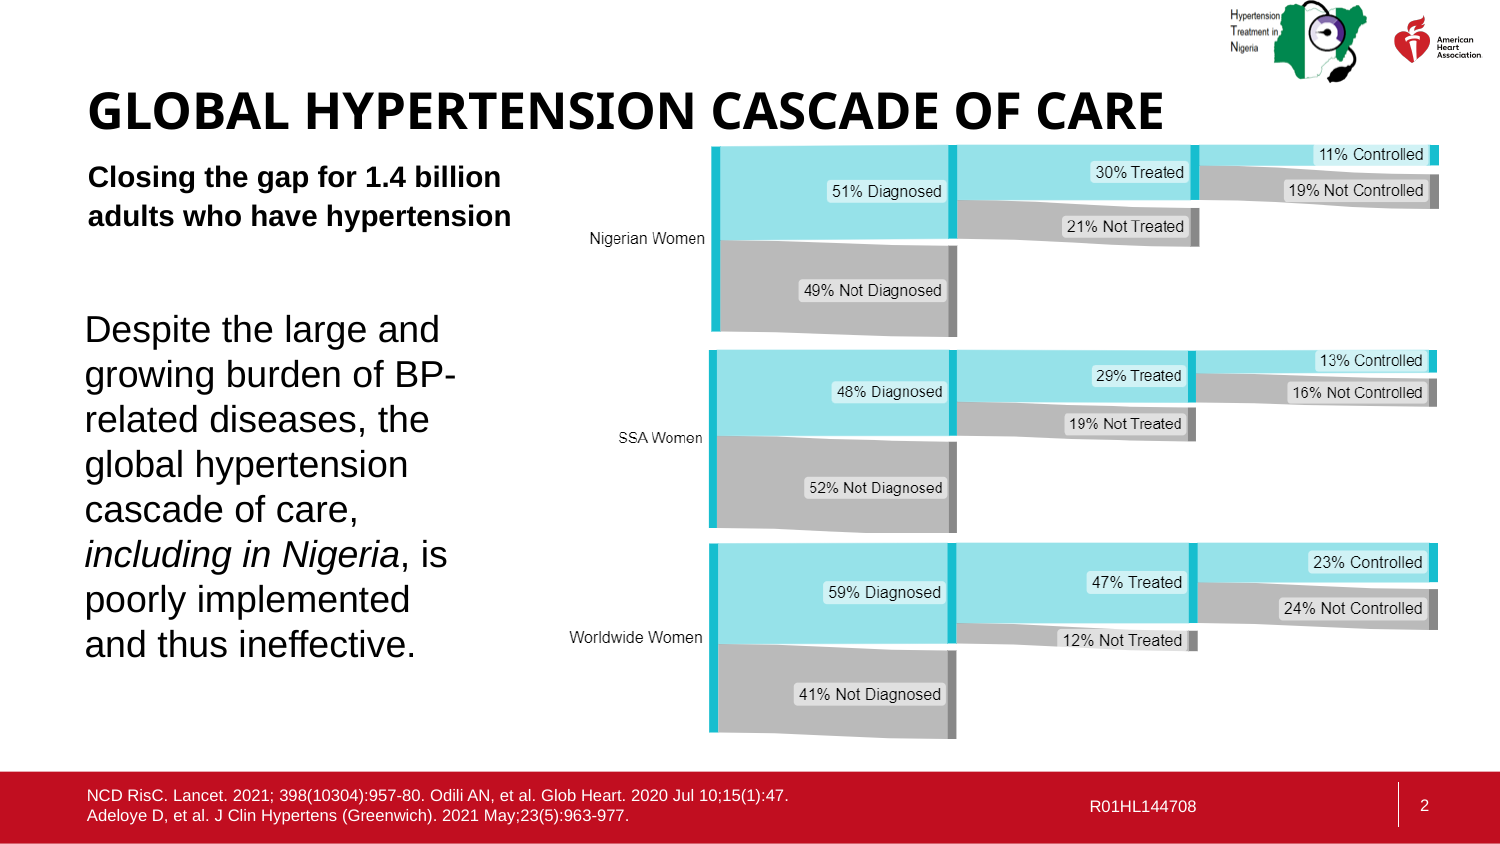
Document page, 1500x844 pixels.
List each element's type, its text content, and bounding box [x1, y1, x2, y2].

title Global hypertension cascade of care [71, 70, 1298, 148]
footer NCD RisC. Lancet. 2021; 398(10304):957-80. Odili AN, et al. Glob Heart. 2020 Jul 10;15(1):47. Adeloye D, et al. J Clin Hypertens (Greenwich). 2021 May;23(5):963-977. [71, 782, 975, 827]
list R01HL144708 [1014, 782, 1212, 827]
slide_number 2 [1405, 782, 1500, 827]
picture [1230, 0, 1368, 85]
picture [553, 138, 1446, 748]
list Closing the gap for 1.4 billion adults who have hypertension [72, 147, 531, 245]
text_box Despite the large and growing burden of BP-related diseases, the global hypertension cascade of care, including in Nigeria, is poorly implemented and thus ineffective. [69, 297, 491, 673]
